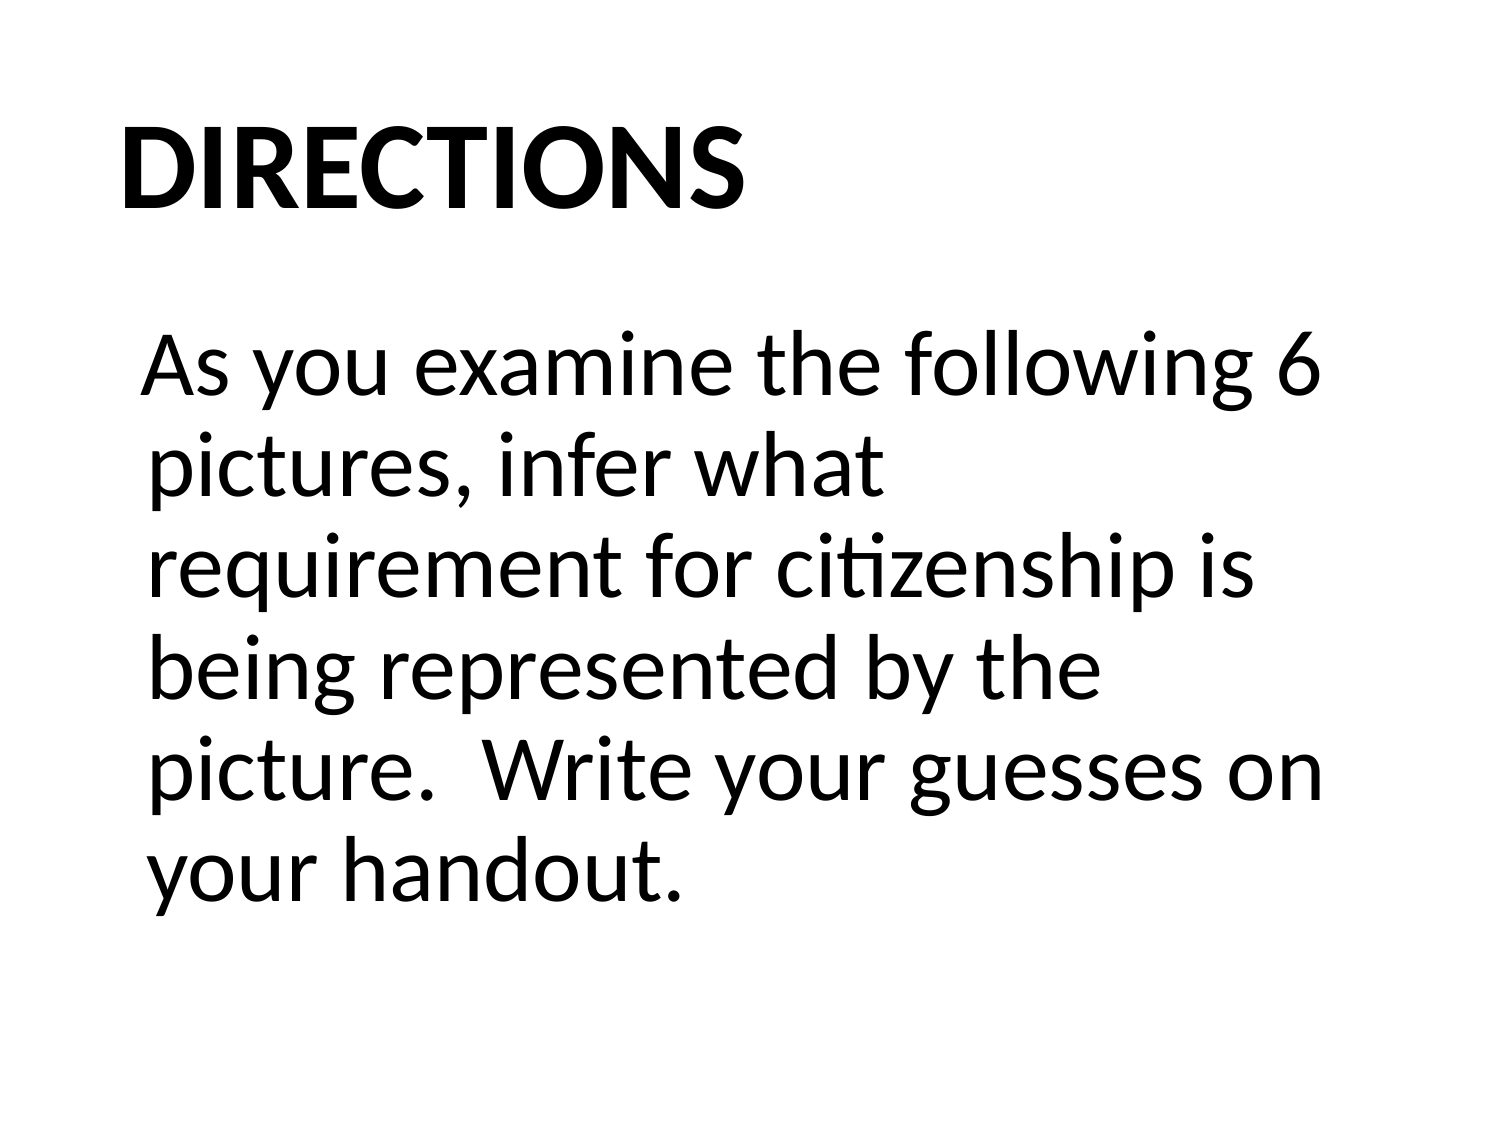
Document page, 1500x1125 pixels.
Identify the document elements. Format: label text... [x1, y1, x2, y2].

list As you examine the following 6 pictures, infer what requirement for citizenship is being represented by the picture. Write your guesses on your handout. [103, 299, 1397, 1014]
title DIRECTIONS [103, 59, 1397, 278]
